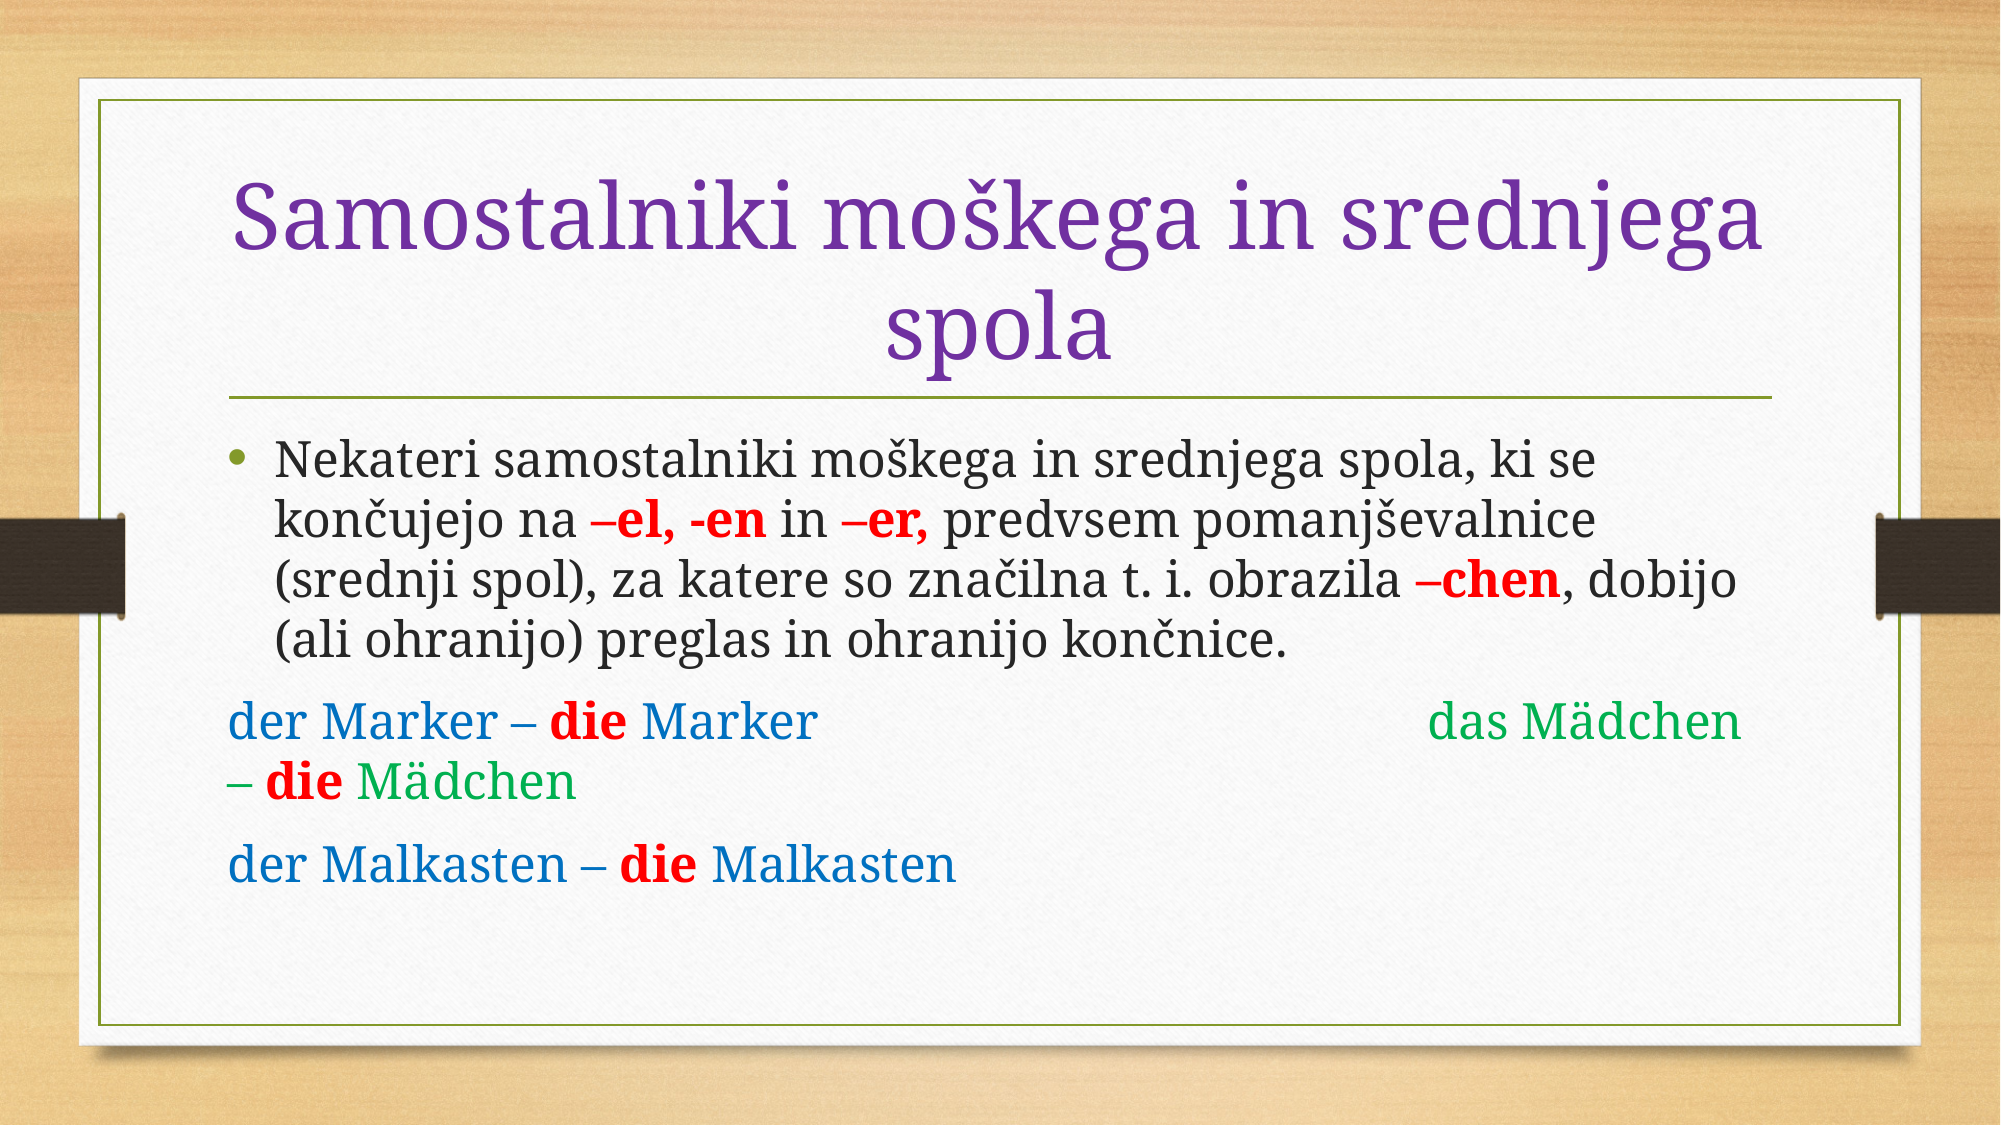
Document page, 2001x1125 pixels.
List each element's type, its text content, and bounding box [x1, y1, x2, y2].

picture [0, 0, 2001, 1125]
title Samostalniki moškega in srednjega spola [212, 161, 1788, 375]
list Nekateri samostalniki moškega in srednjega spola, ki se končujejo na –el, -en in –er, predvsem pomanjševalnice (srednji spol), za katere so značilna t. i. obrazila –chen, dobijo (ali ohranijo) preglas in ohranijo končnice. der Marker – die Marker das Mädchen – die Mädchen der Malkasten – die Malkasten [212, 419, 1788, 964]
